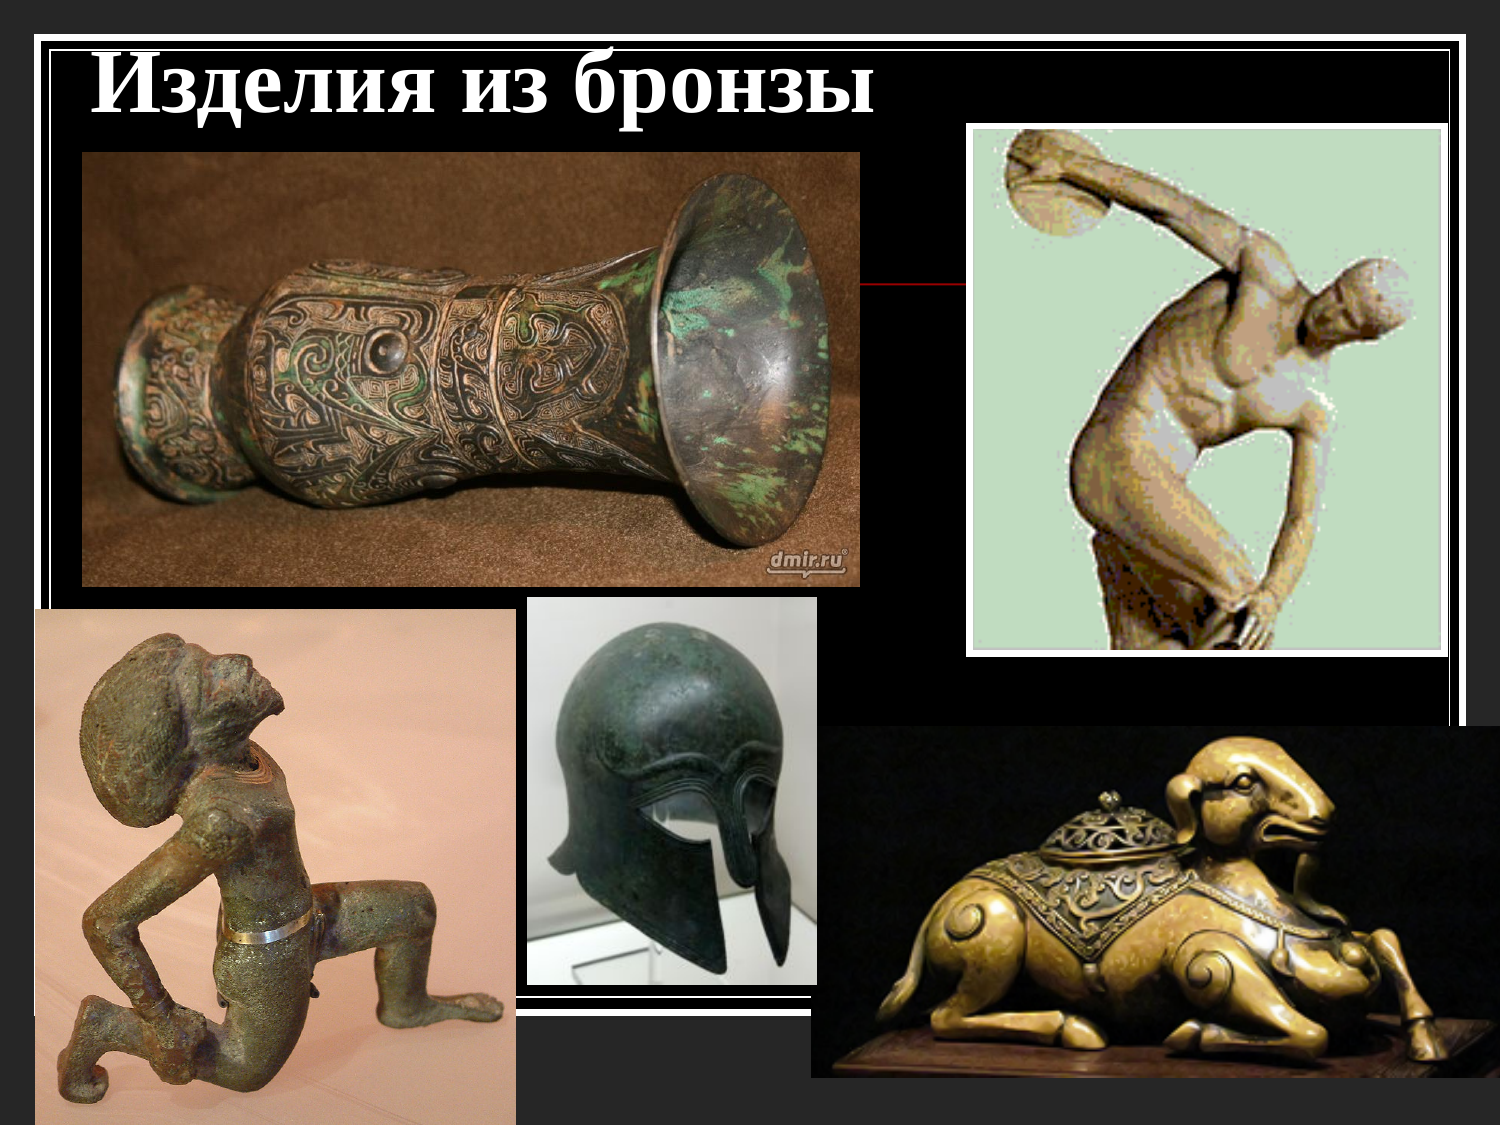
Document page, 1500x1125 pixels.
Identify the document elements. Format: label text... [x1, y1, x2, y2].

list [527, 597, 818, 985]
picture [972, 128, 1442, 651]
picture [810, 726, 1500, 1079]
title Изделия из бронзы [74, 44, 1426, 138]
picture [34, 608, 516, 1125]
picture [81, 152, 861, 588]
